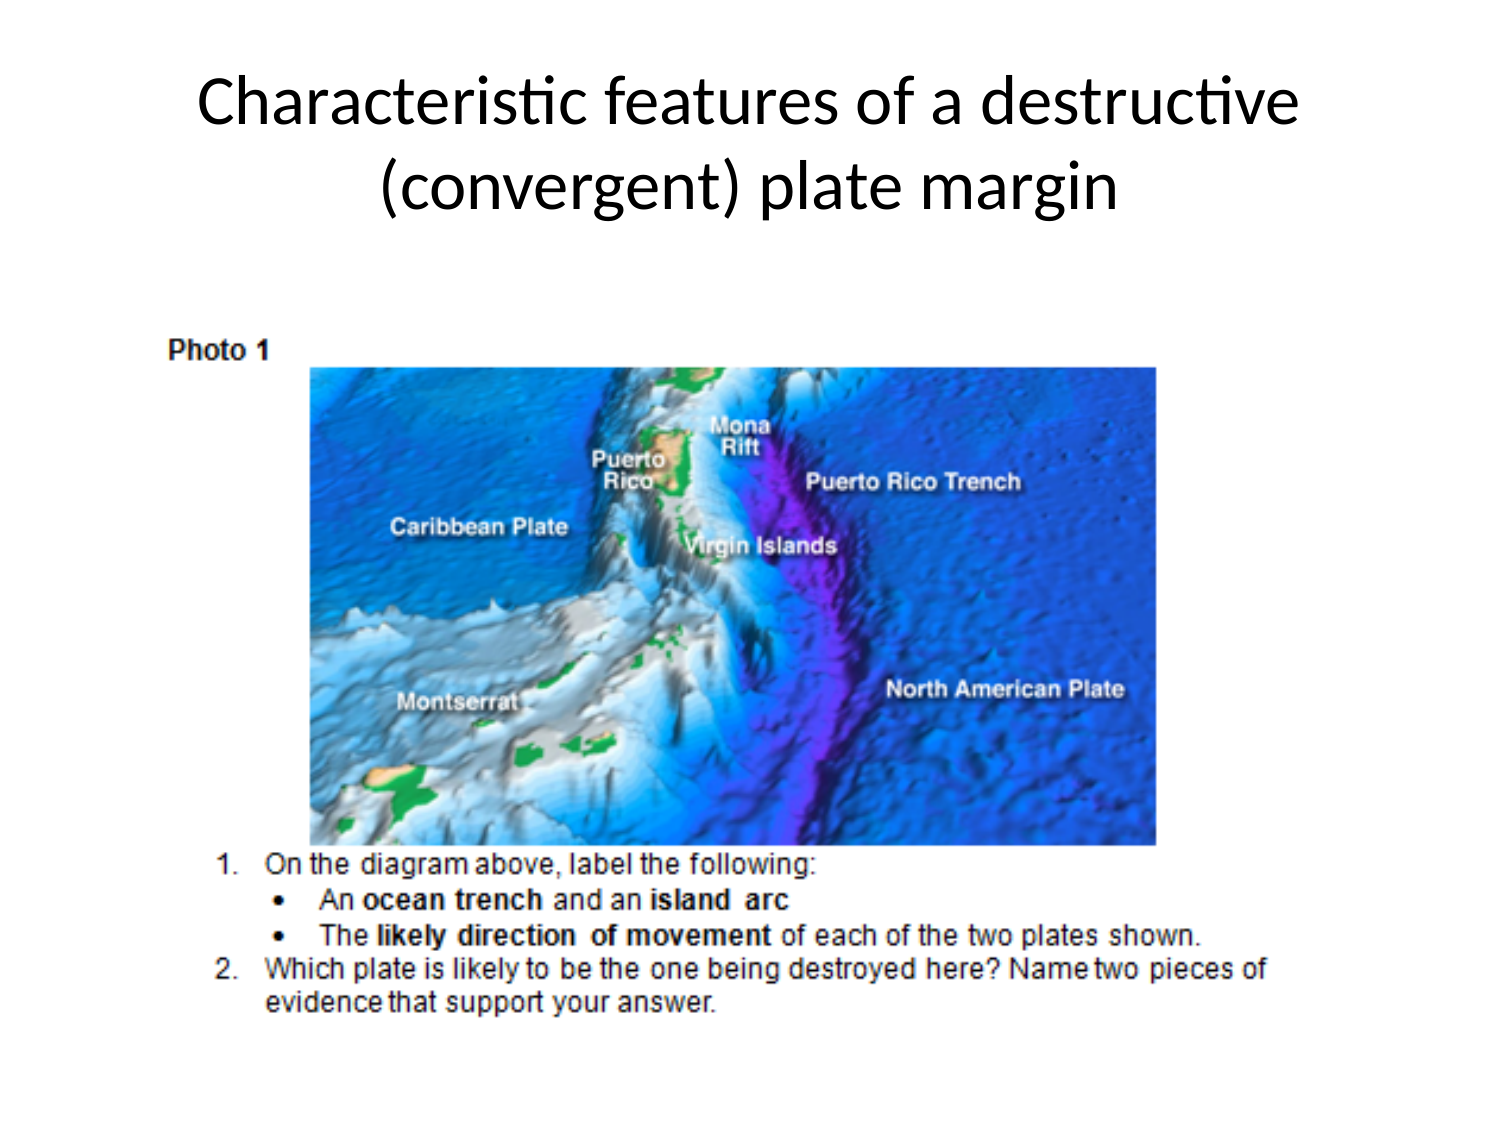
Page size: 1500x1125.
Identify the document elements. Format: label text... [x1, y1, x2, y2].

picture [99, 299, 1423, 1039]
title Characteristic features of a destructive (convergent) plate margin [75, 45, 1425, 233]
